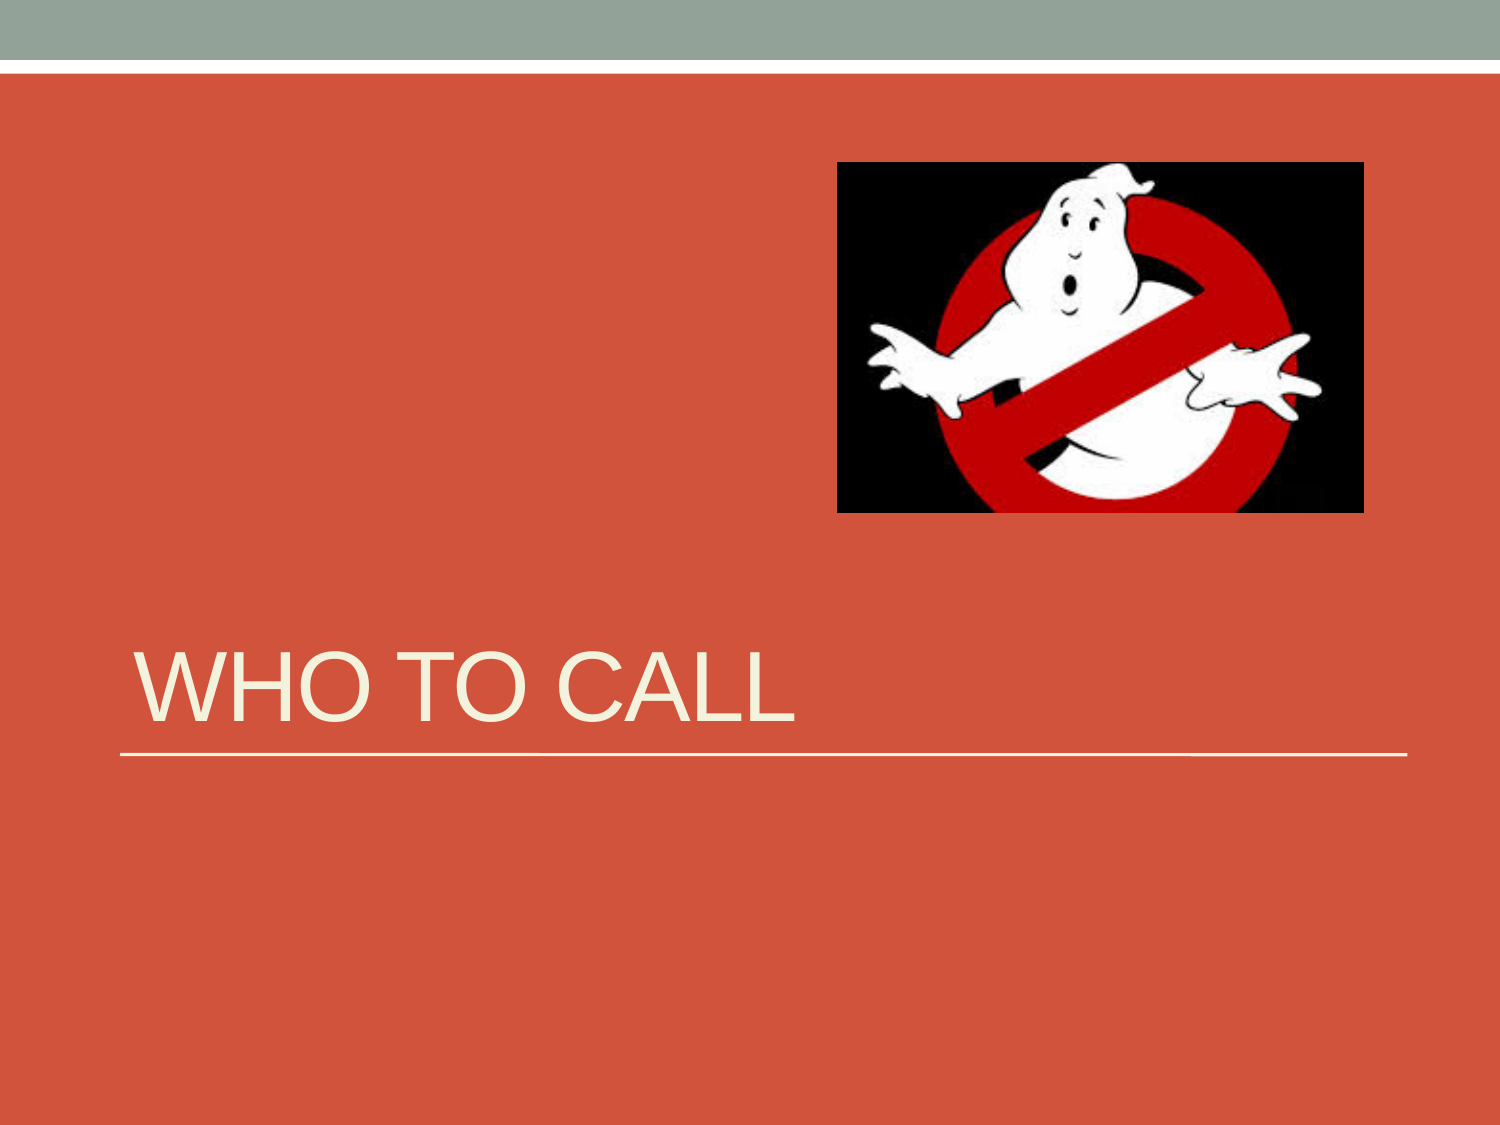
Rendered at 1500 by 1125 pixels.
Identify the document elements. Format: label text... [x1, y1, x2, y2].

picture [837, 162, 1364, 513]
title Who to call [118, 387, 1394, 749]
